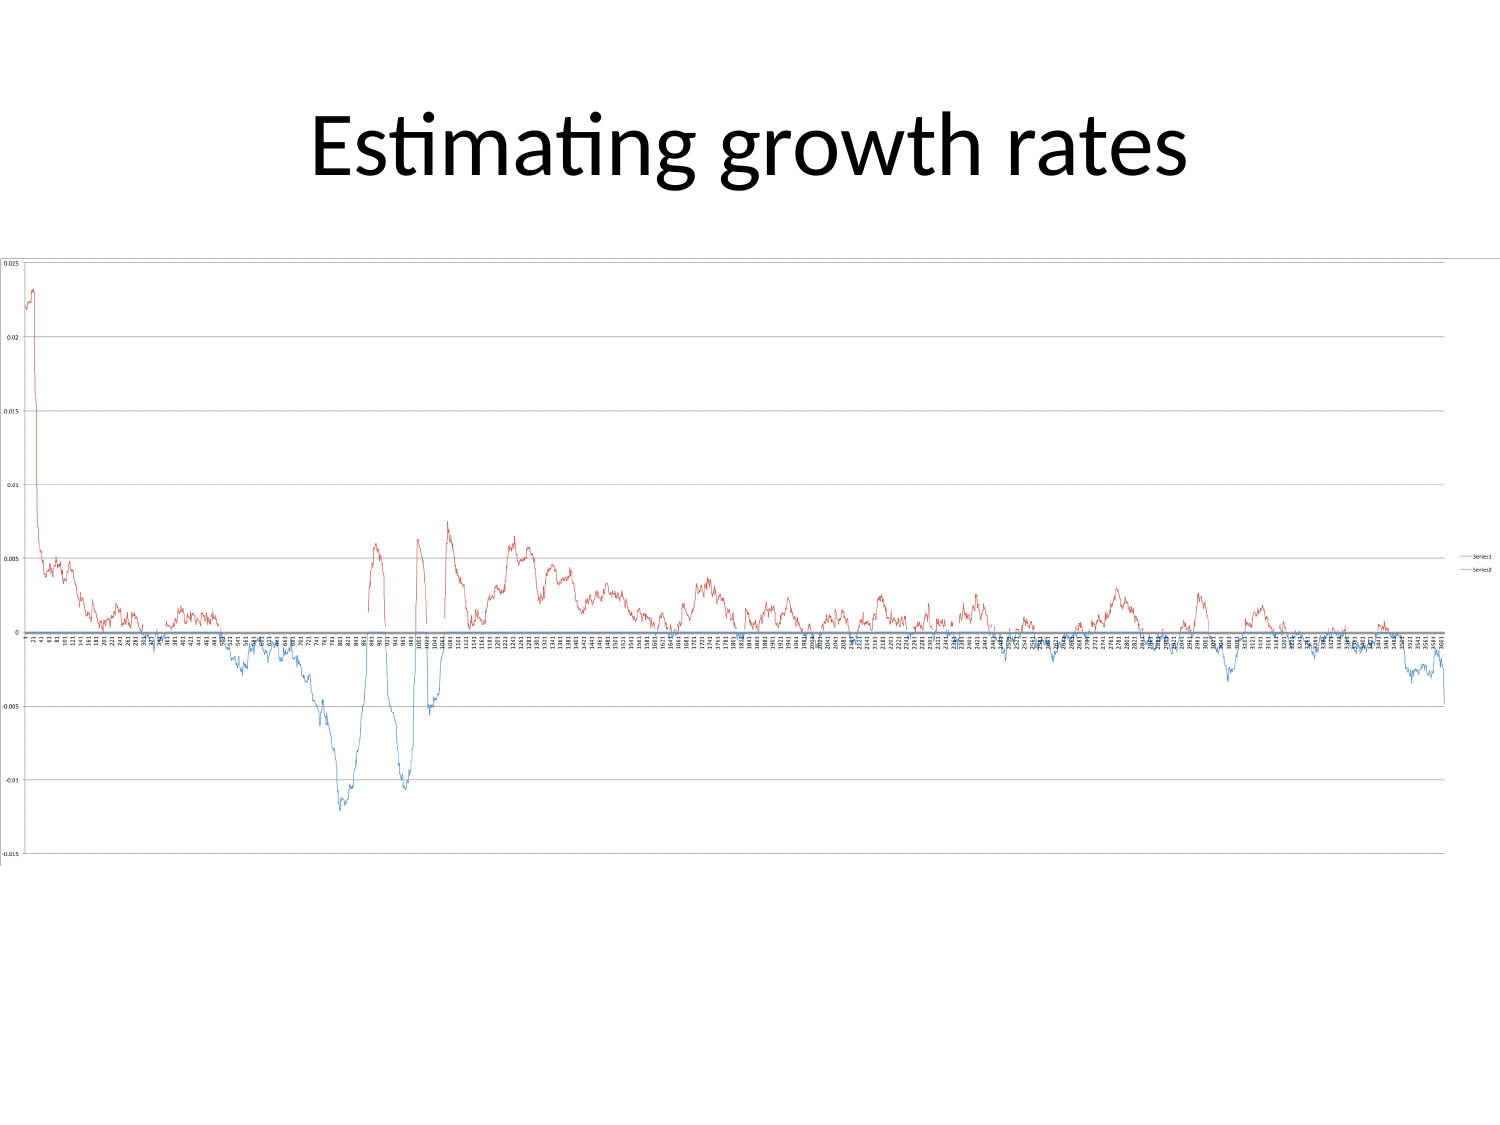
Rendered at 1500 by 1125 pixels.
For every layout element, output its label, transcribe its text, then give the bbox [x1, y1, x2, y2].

picture [0, 257, 1500, 866]
title Estimating growth rates [75, 45, 1425, 233]
